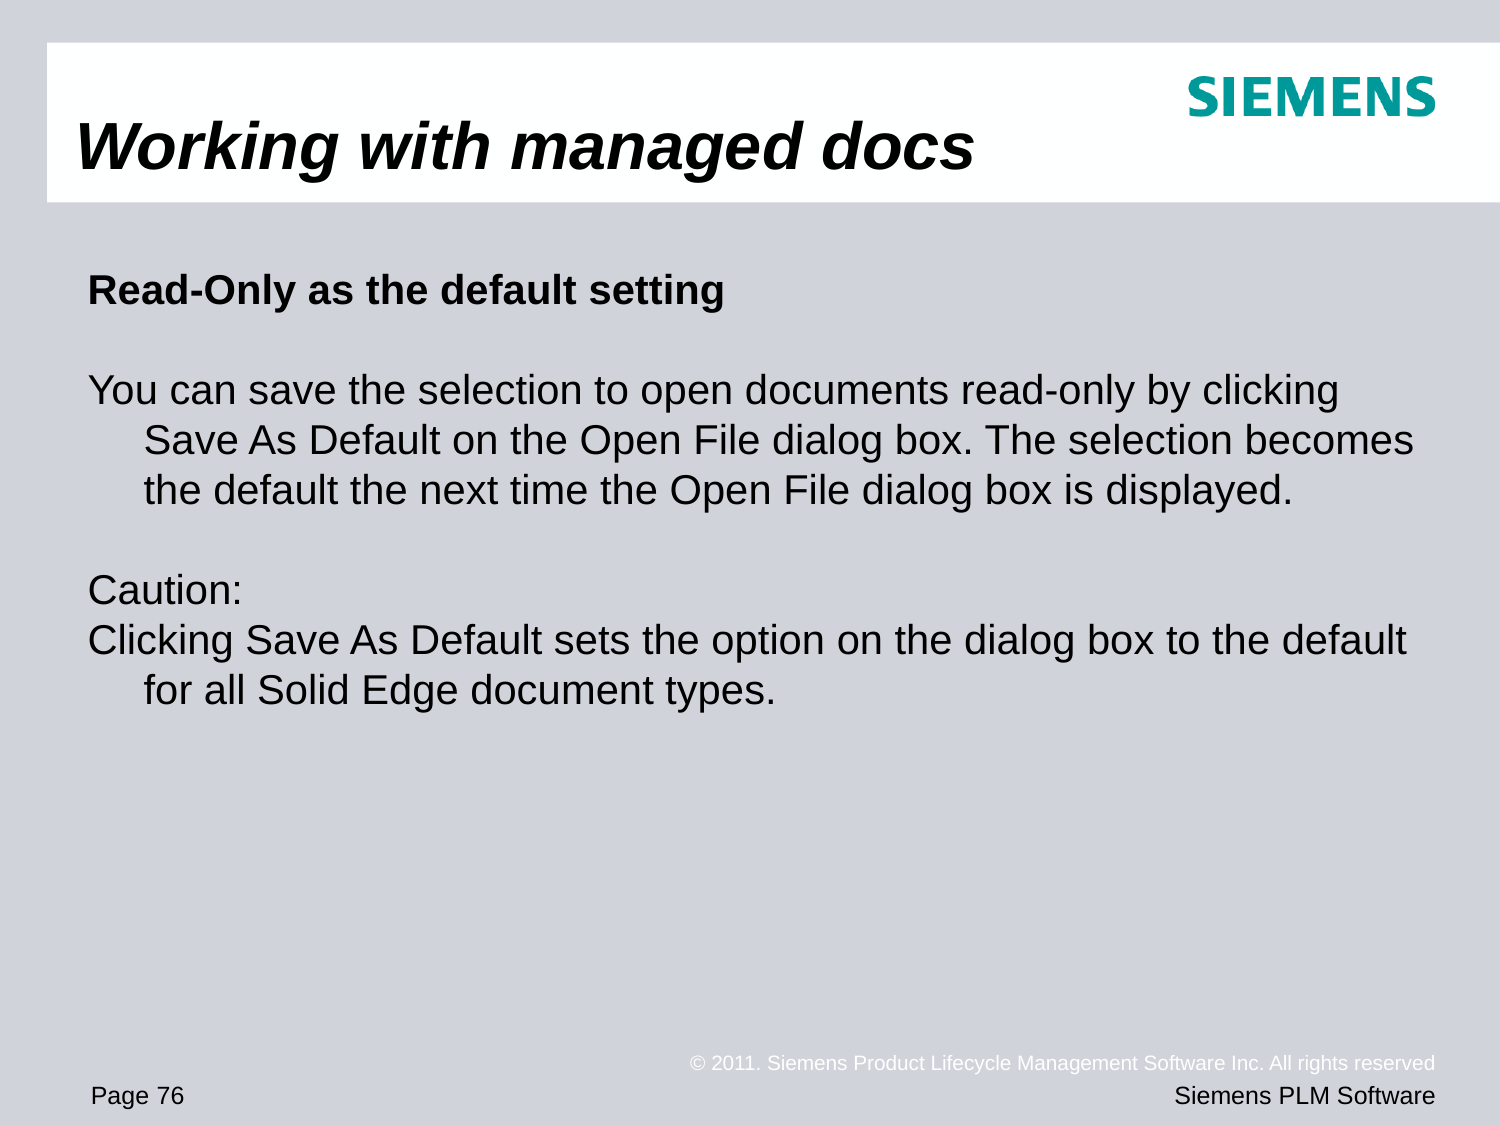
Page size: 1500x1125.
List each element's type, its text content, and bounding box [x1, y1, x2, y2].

picture [1181, 69, 1444, 123]
list Read-Only as the default setting You can save the selection to open documents read-only by clicking Save As Default on the Open File dialog box. The selection becomes the default the next time the Open File dialog box is displayed. Caution: Clicking Save As Default sets the option on the dialog box to the default for all Solid Edge document types. [87, 262, 1438, 1013]
title Working with managed docs [74, 49, 1095, 183]
